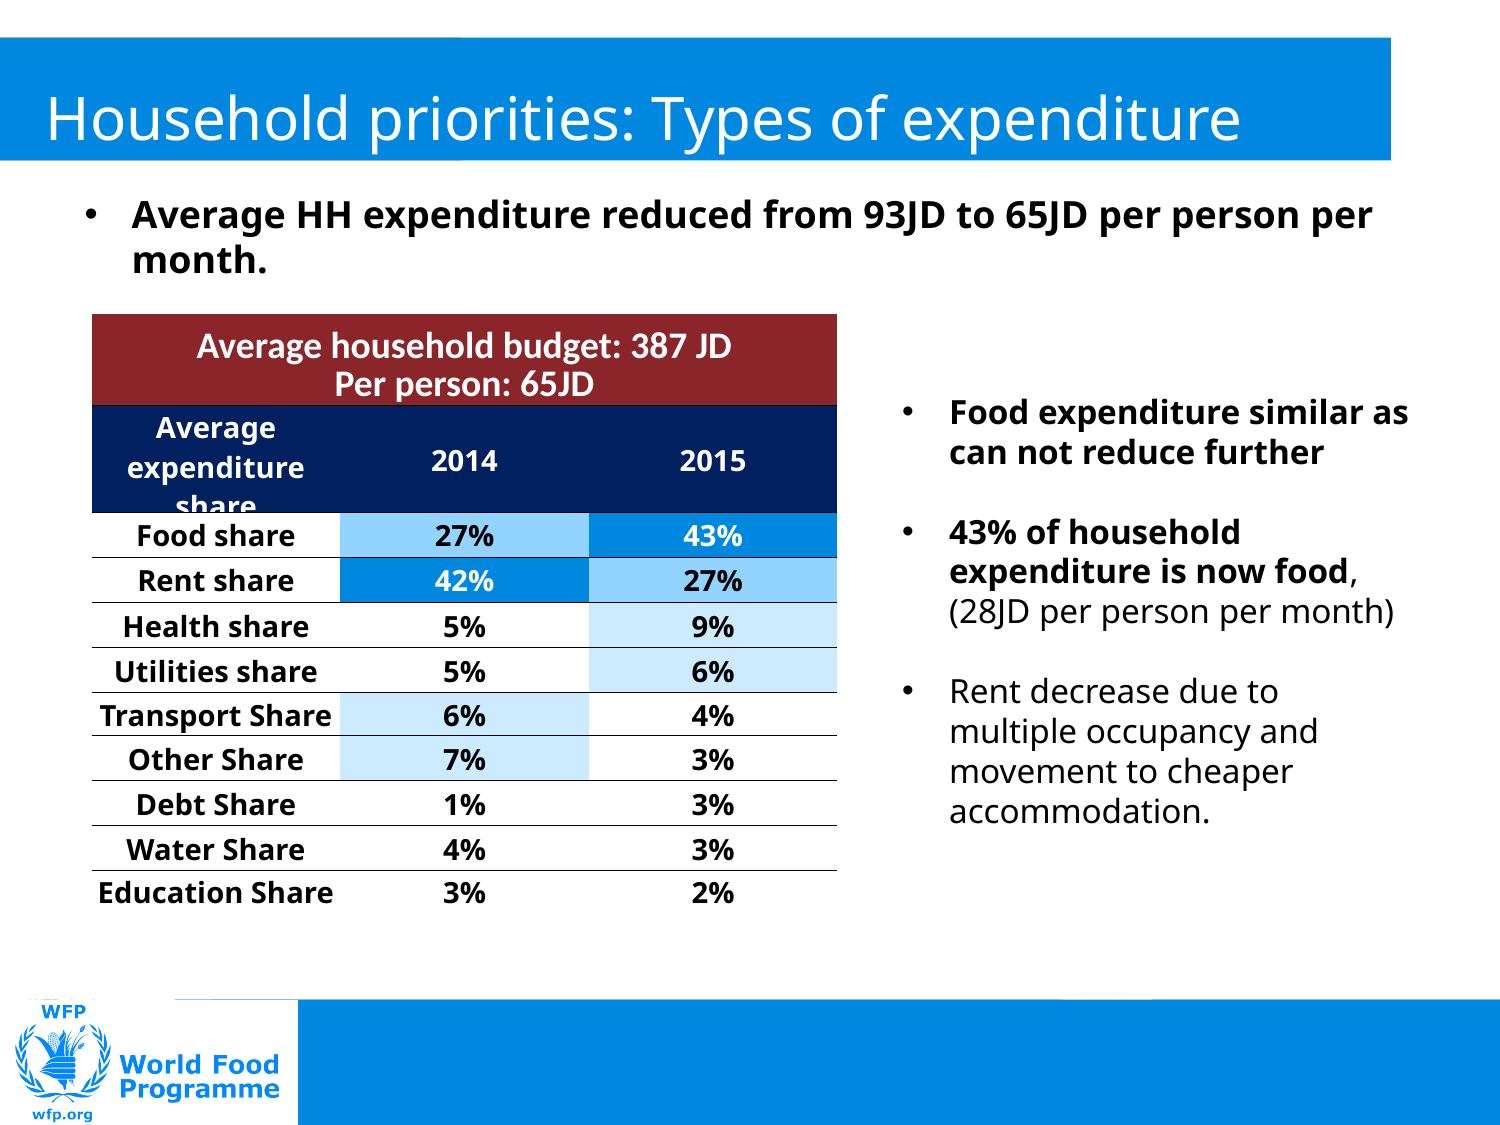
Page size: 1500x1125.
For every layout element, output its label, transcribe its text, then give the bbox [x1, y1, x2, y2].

text_box Average HH expenditure reduced from 93JD to 65JD per person per month. [69, 183, 1471, 289]
table_cell 4% [340, 826, 589, 870]
text_box Food expenditure similar as can not reduce further 43% of household expenditure is now food, (28JD per person per month) Rent decrease due to multiple occupancy and movement to cheaper accommodation. [887, 383, 1425, 838]
table_cell 42% [340, 558, 589, 602]
table_cell 3% [589, 736, 837, 780]
table_cell Average expenditure share [92, 406, 340, 512]
table_cell 5% [340, 648, 589, 692]
table_cell 3% [589, 826, 837, 870]
table_cell 7% [340, 736, 589, 780]
table_cell Transport Share [92, 693, 340, 735]
table_cell 2015 [589, 406, 837, 512]
table_cell 1% [340, 781, 589, 825]
table_cell Debt Share [92, 781, 340, 825]
table_cell 9% [589, 603, 837, 647]
table_cell 27% [589, 558, 837, 602]
table_cell 6% [340, 693, 589, 735]
table_cell 3% [340, 871, 589, 909]
table_cell 3% [589, 781, 837, 825]
table_cell 27% [340, 513, 589, 557]
table_cell Food share [92, 513, 340, 557]
table_cell Health share [92, 603, 340, 647]
table_cell Utilities share [92, 648, 340, 692]
table_cell Water Share [92, 826, 340, 870]
table_cell Rent share [92, 558, 340, 602]
table_cell 43% [589, 513, 837, 557]
table_header Average household budget: 387 JD Per person: 65JD [92, 314, 837, 405]
text_box Household priorities: Types of expenditure [0, 37, 1391, 161]
table_cell Education Share [92, 871, 340, 909]
table_cell 2% [589, 871, 837, 909]
table_cell 6% [589, 648, 837, 692]
table_cell 4% [589, 693, 837, 735]
table_cell Other Share [92, 736, 340, 780]
picture [0, 999, 298, 1125]
table_cell 5% [340, 603, 589, 647]
table_cell 2014 [340, 406, 589, 512]
text_box [298, 999, 1500, 1125]
